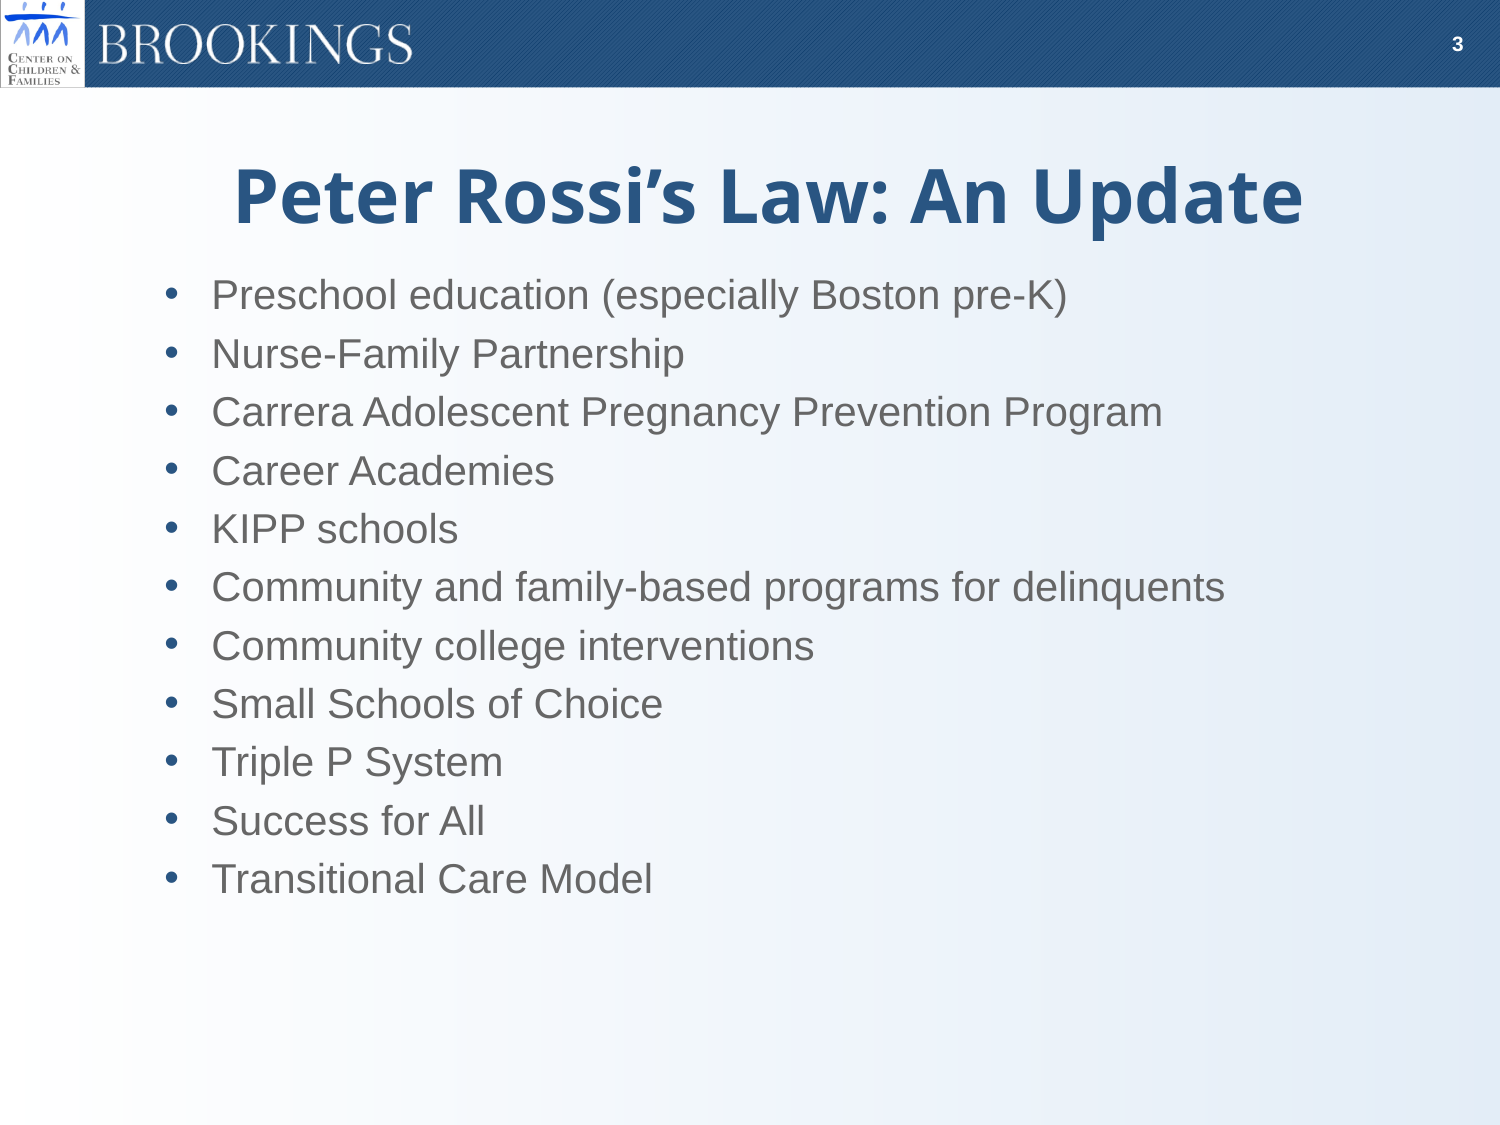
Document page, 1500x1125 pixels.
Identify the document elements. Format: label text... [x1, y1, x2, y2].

title Peter Rossi’s Law: An Update [36, 124, 1500, 263]
picture [99, 24, 413, 64]
picture [0, 0, 85, 88]
list Preschool education (especially Boston pre-K) Nurse-Family Partnership Carrera Adolescent Pregnancy Prevention Program Career Academies KIPP schools Community and family-based programs for delinquents Community college interventions Small Schools of Choice Triple P System Success for All Transitional Care Model [111, 261, 1500, 988]
